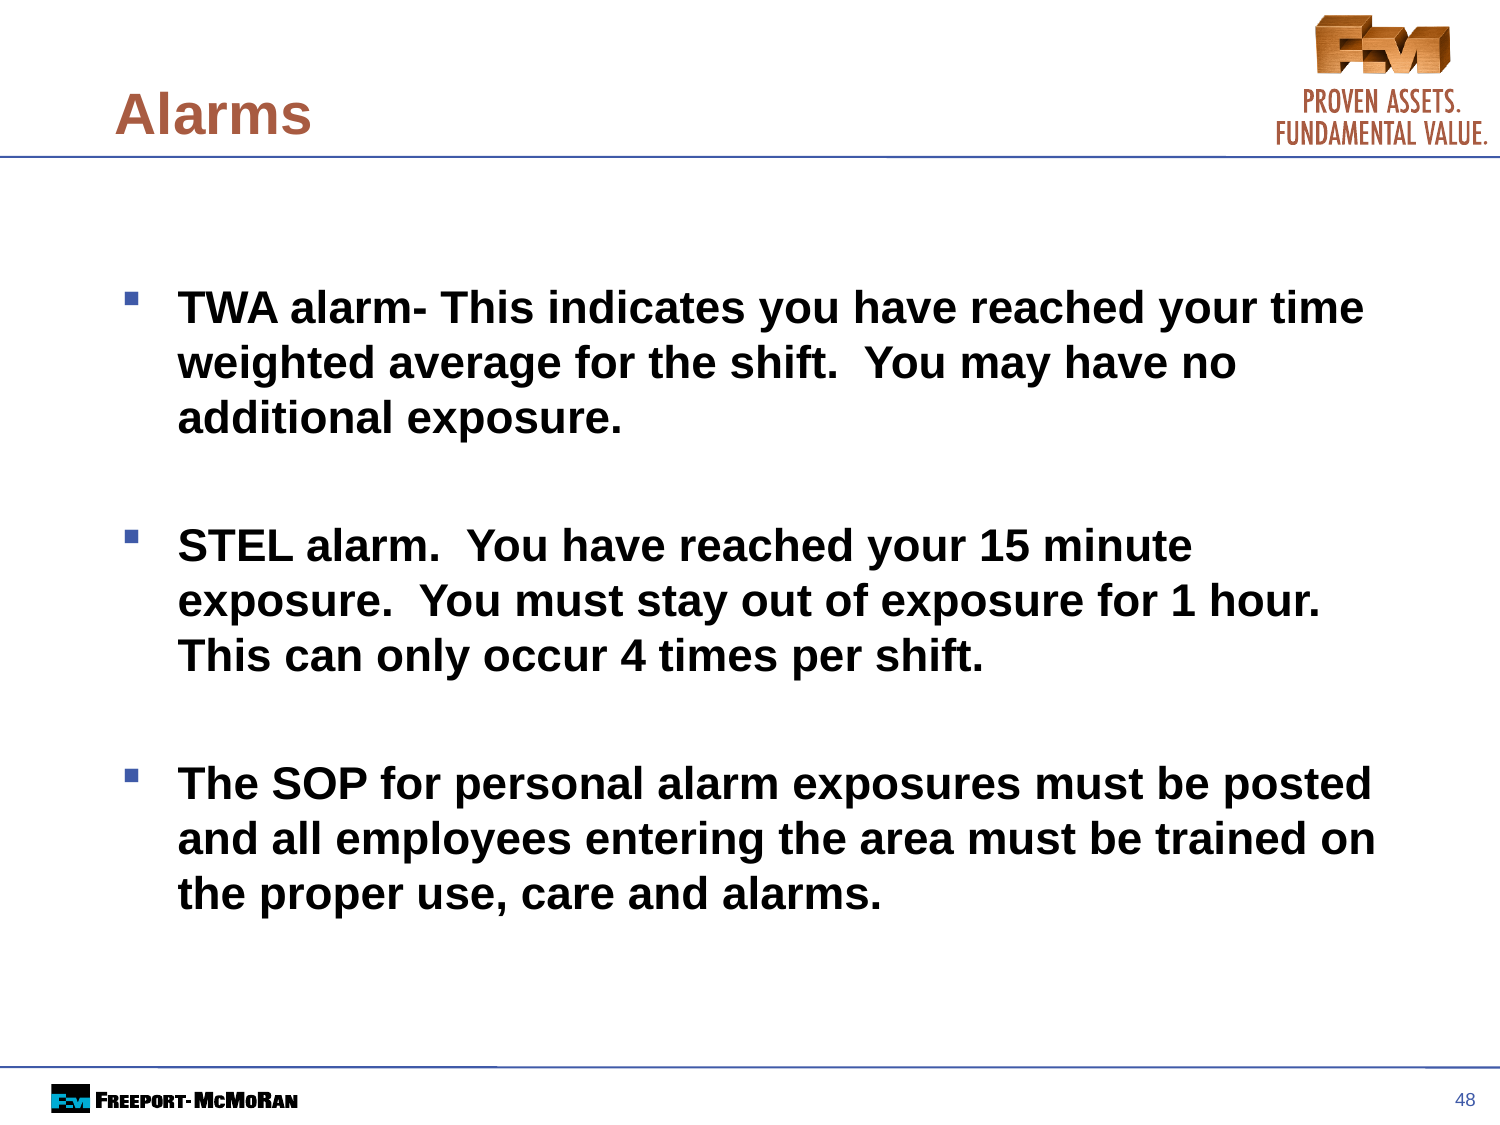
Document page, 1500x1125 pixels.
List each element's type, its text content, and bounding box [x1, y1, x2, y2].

slide_number 48 [1434, 1080, 1496, 1124]
picture [1311, 12, 1453, 76]
list TWA alarm- This indicates you have reached your time weighted average for the shift. You may have no additional exposure. STEL alarm. You have reached your 15 minute exposure. You must stay out of exposure for 1 hour. This can only occur 4 times per shift. The SOP for personal alarm exposures must be posted and all employees entering the area must be trained on the proper use, care and alarms. [105, 269, 1409, 1029]
title Alarms [99, 44, 1271, 155]
